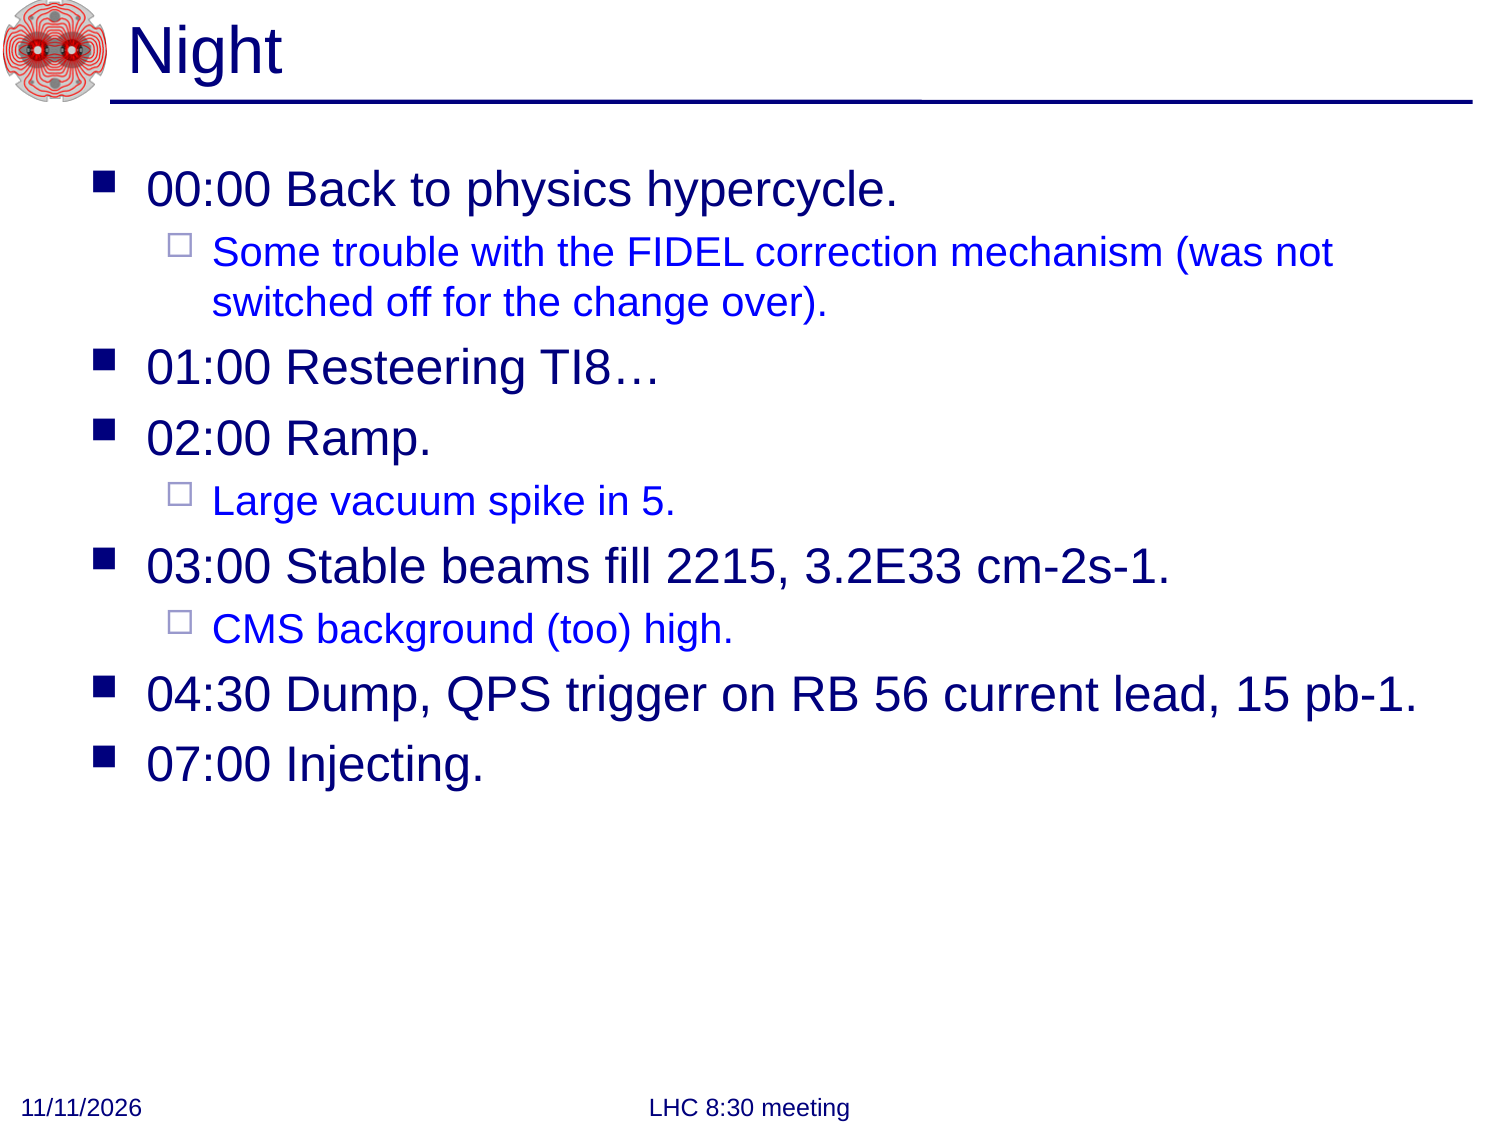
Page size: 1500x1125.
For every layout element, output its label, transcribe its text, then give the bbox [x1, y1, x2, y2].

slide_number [5, 1085, 356, 1125]
title Night [111, 3, 1463, 91]
footer LHC 8:30 meeting [512, 1087, 988, 1125]
list 00:00 Back to physics hypercycle. Some trouble with the FIDEL correction mechanism (was not switched off for the change over). 01:00 Resteering TI8… 02:00 Ramp. Large vacuum spike in 5. 03:00 Stable beams fill 2215, 3.2E33 cm-2s-1. CMS background (too) high. 04:30 Dump, QPS trigger on RB 56 current lead, 15 pb-1. 07:00 Injecting. [74, 148, 1448, 988]
picture [0, 0, 108, 103]
